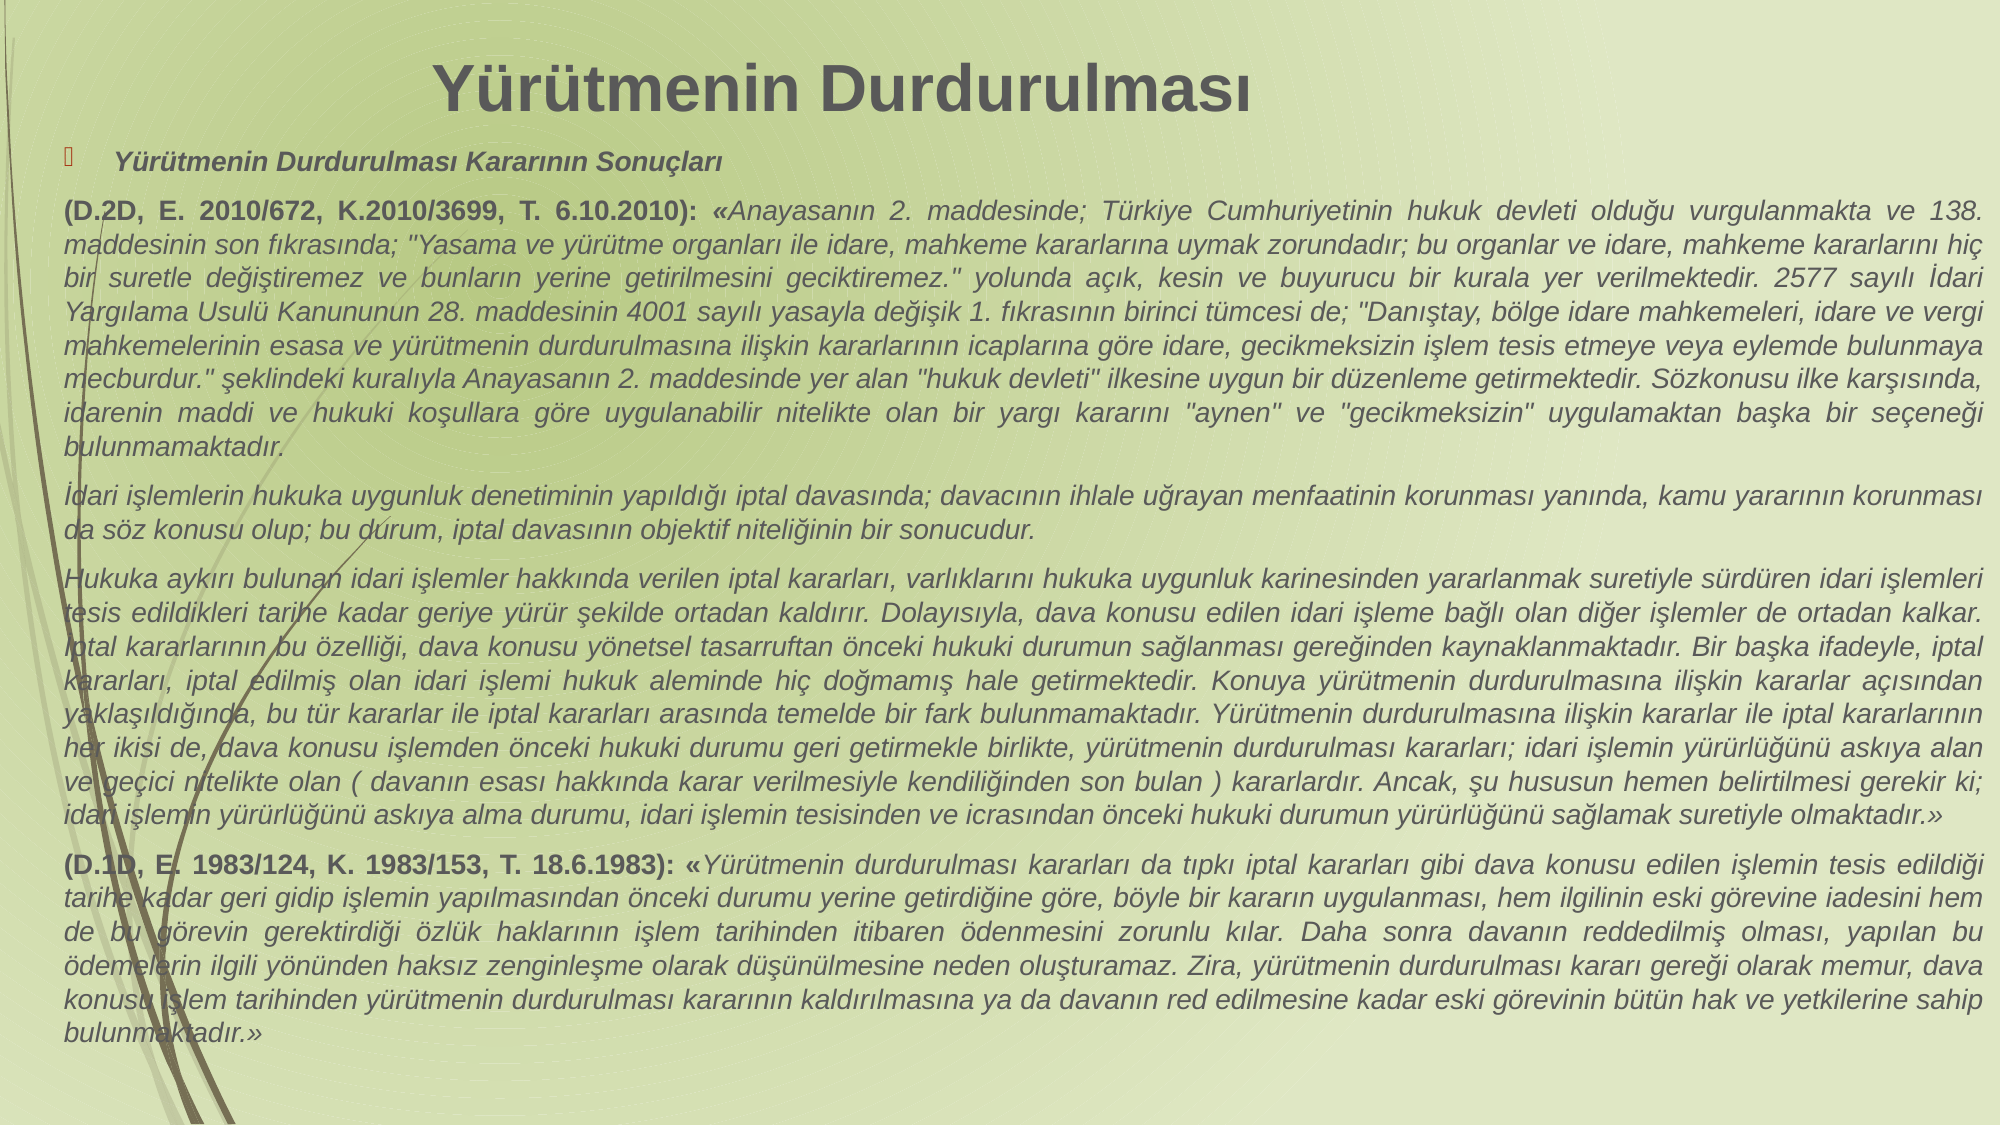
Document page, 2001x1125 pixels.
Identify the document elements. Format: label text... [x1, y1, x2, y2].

title Yürütmenin Durdurulması [416, 37, 1879, 135]
list Yürütmenin Durdurulması Kararının Sonuçları (D.2D, E. 2010/672, K.2010/3699, T. 6.10.2010): «Anayasanın 2. maddesinde; Türkiye Cumhuriyetinin hukuk devleti olduğu vurgulanmakta ve 138. maddesinin son fıkrasında; "Yasama ve yürütme organları ile idare, mahkeme kararlarına uymak zorundadır; bu organlar ve idare, mahkeme kararlarını hiç bir suretle değiştiremez ve bunların yerine getirilmesini geciktiremez." yolunda açık, kesin ve buyurucu bir kurala yer verilmektedir. 2577 sayılı İdari Yargılama Usulü Kanununun 28. maddesinin 4001 sayılı yasayla değişik 1. fıkrasının birinci tümcesi de; "Danıştay, bölge idare mahkemeleri, idare ve vergi mahkemelerinin esasa ve yürütmenin durdurulmasına ilişkin kararlarının icaplarına göre idare, gecikmeksizin işlem tesis etmeye veya eylemde bulunmaya mecburdur." şeklindeki kuralıyla Anayasanın 2. maddesinde yer alan "hukuk devleti" ilkesine uygun bir düzenleme getirmektedir. Sözkonusu ilke karşısında, idarenin maddi ve hukuki koşullara göre uygulanabilir nitelikte olan bir yargı kararını "aynen" ve "gecikmeksizin" uygulamaktan başka bir seçeneği bulunmamaktadır. İdari işlemlerin hukuka uygunluk denetiminin yapıldığı iptal davasında; davacının ihlale uğrayan menfaatinin korunması yanında, kamu yararının korunması da söz konusu olup; bu durum, iptal davasının objektif niteliğinin bir sonucudur. Hukuka aykırı bulunan idari işlemler hakkında verilen iptal kararları, varlıklarını hukuka uygunluk karinesinden yararlanmak suretiyle sürdüren idari işlemleri tesis edildikleri tarihe kadar geriye yürür şekilde ortadan kaldırır. Dolayısıyla, dava konusu edilen idari işleme bağlı olan diğer işlemler de ortadan kalkar. İptal kararlarının bu özelliği, dava konusu yönetsel tasarruftan önceki hukuki durumun sağlanması gereğinden kaynaklanmaktadır. Bir başka ifadeyle, iptal kararları, iptal edilmiş olan idari işlemi hukuk aleminde hiç doğmamış hale getirmektedir. Konuya yürütmenin durdurulmasına ilişkin kararlar açısından yaklaşıldığında, bu tür kararlar ile iptal kararları arasında temelde bir fark bulunmamaktadır. Yürütmenin durdurulmasına ilişkin kararlar ile iptal kararlarının her ikisi de, dava konusu işlemden önceki hukuki durumu geri getirmekle birlikte, yürütmenin durdurulması kararları; idari işlemin yürürlüğünü askıya alan ve geçici nitelikte olan ( davanın esası hakkında karar verilmesiyle kendiliğinden son bulan ) kararlardır. Ancak, şu hususun hemen belirtilmesi gerekir ki; idari işlemin yürürlüğünü askıya alma durumu, idari işlemin tesisinden ve icrasından önceki hukuki durumun yürürlüğünü sağlamak suretiyle olmaktadır.» (D.1D, E. 1983/124, K. 1983/153, T. 18.6.1983): «Yürütmenin durdurulması kararları da tıpkı iptal kararları gibi dava konusu edilen işlemin tesis edildiği tarihe kadar geri gidip işlemin yapılmasından önceki durumu yerine getirdiğine göre, böyle bir kararın uygulanması, hem ilgilinin eski görevine iadesini hem de bu görevin gerektirdiği özlük haklarının işlem tarihinden itibaren ödenmesini zorunlu kılar. Daha sonra davanın reddedilmiş olması, yapılan bu ödemelerin ilgili yönünden haksız zenginleşme olarak düşünülmesine neden oluşturamaz. Zira, yürütmenin durdurulması kararı gereği olarak memur, dava konusu işlem tarihinden yürütmenin durdurulması kararının kaldırılmasına ya da davanın red edilmesine kadar eski görevinin bütün hak ve yetkilerine sahip bulunmaktadır.» [48, 135, 2000, 1089]
